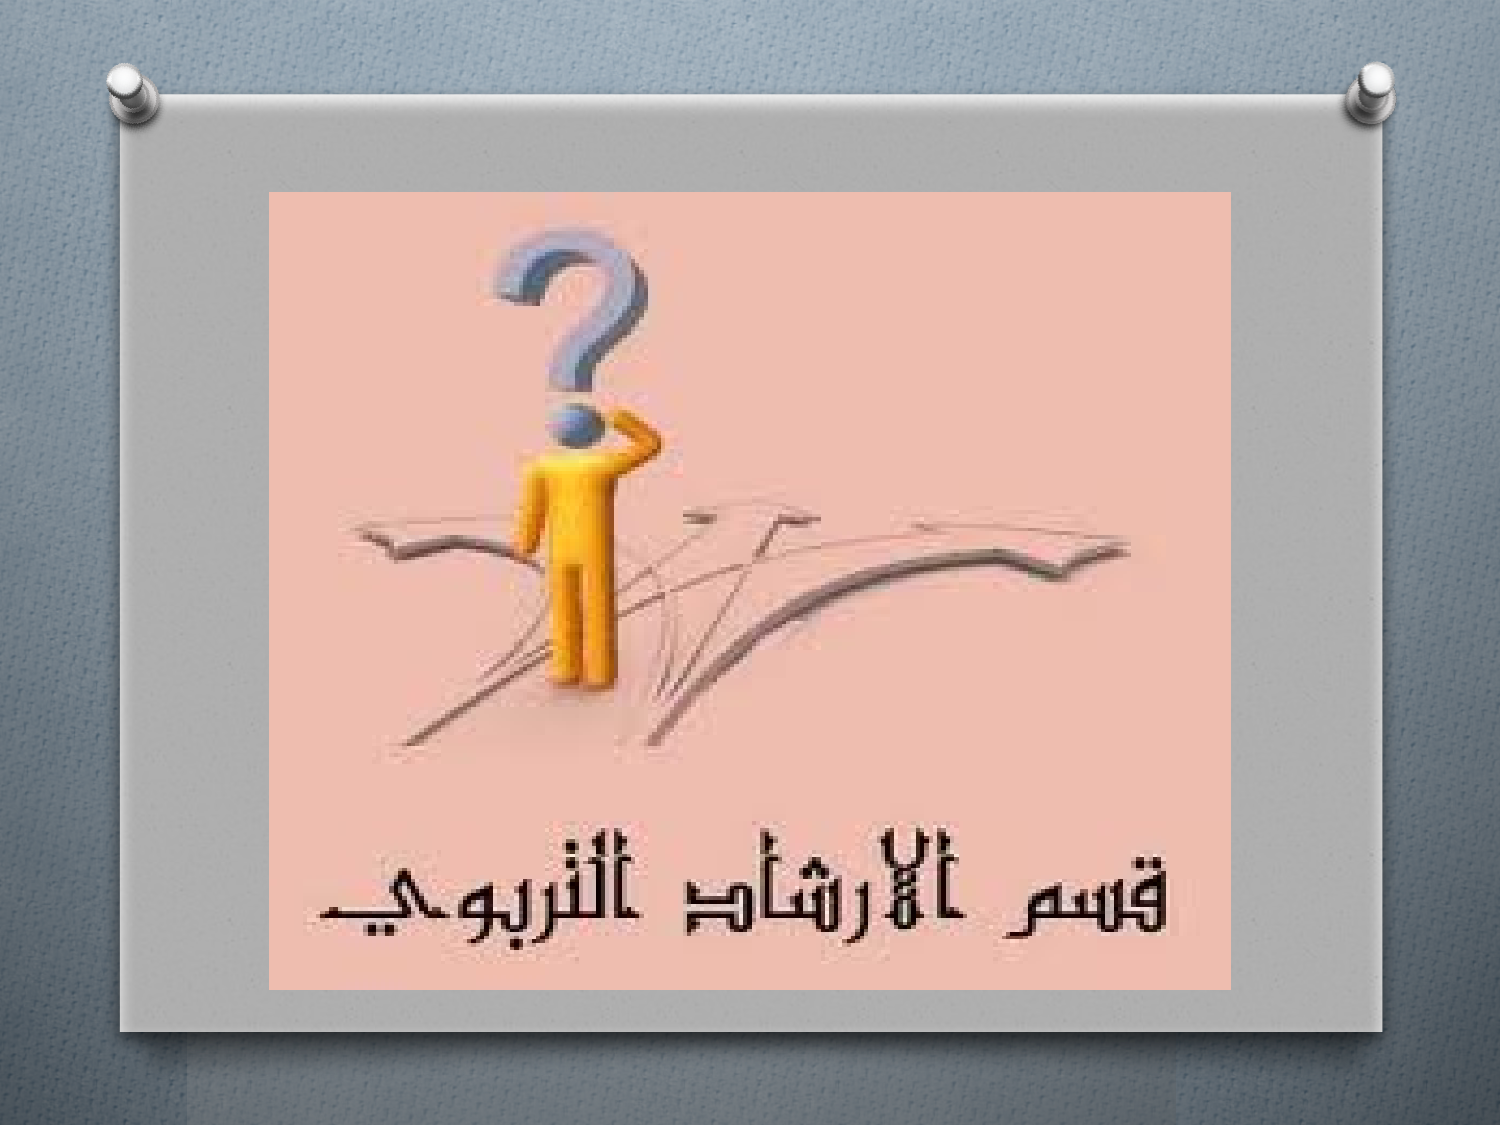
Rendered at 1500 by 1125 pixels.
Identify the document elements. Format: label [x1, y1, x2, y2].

picture [1317, 35, 1439, 156]
picture [75, 29, 198, 153]
list [269, 192, 1231, 990]
